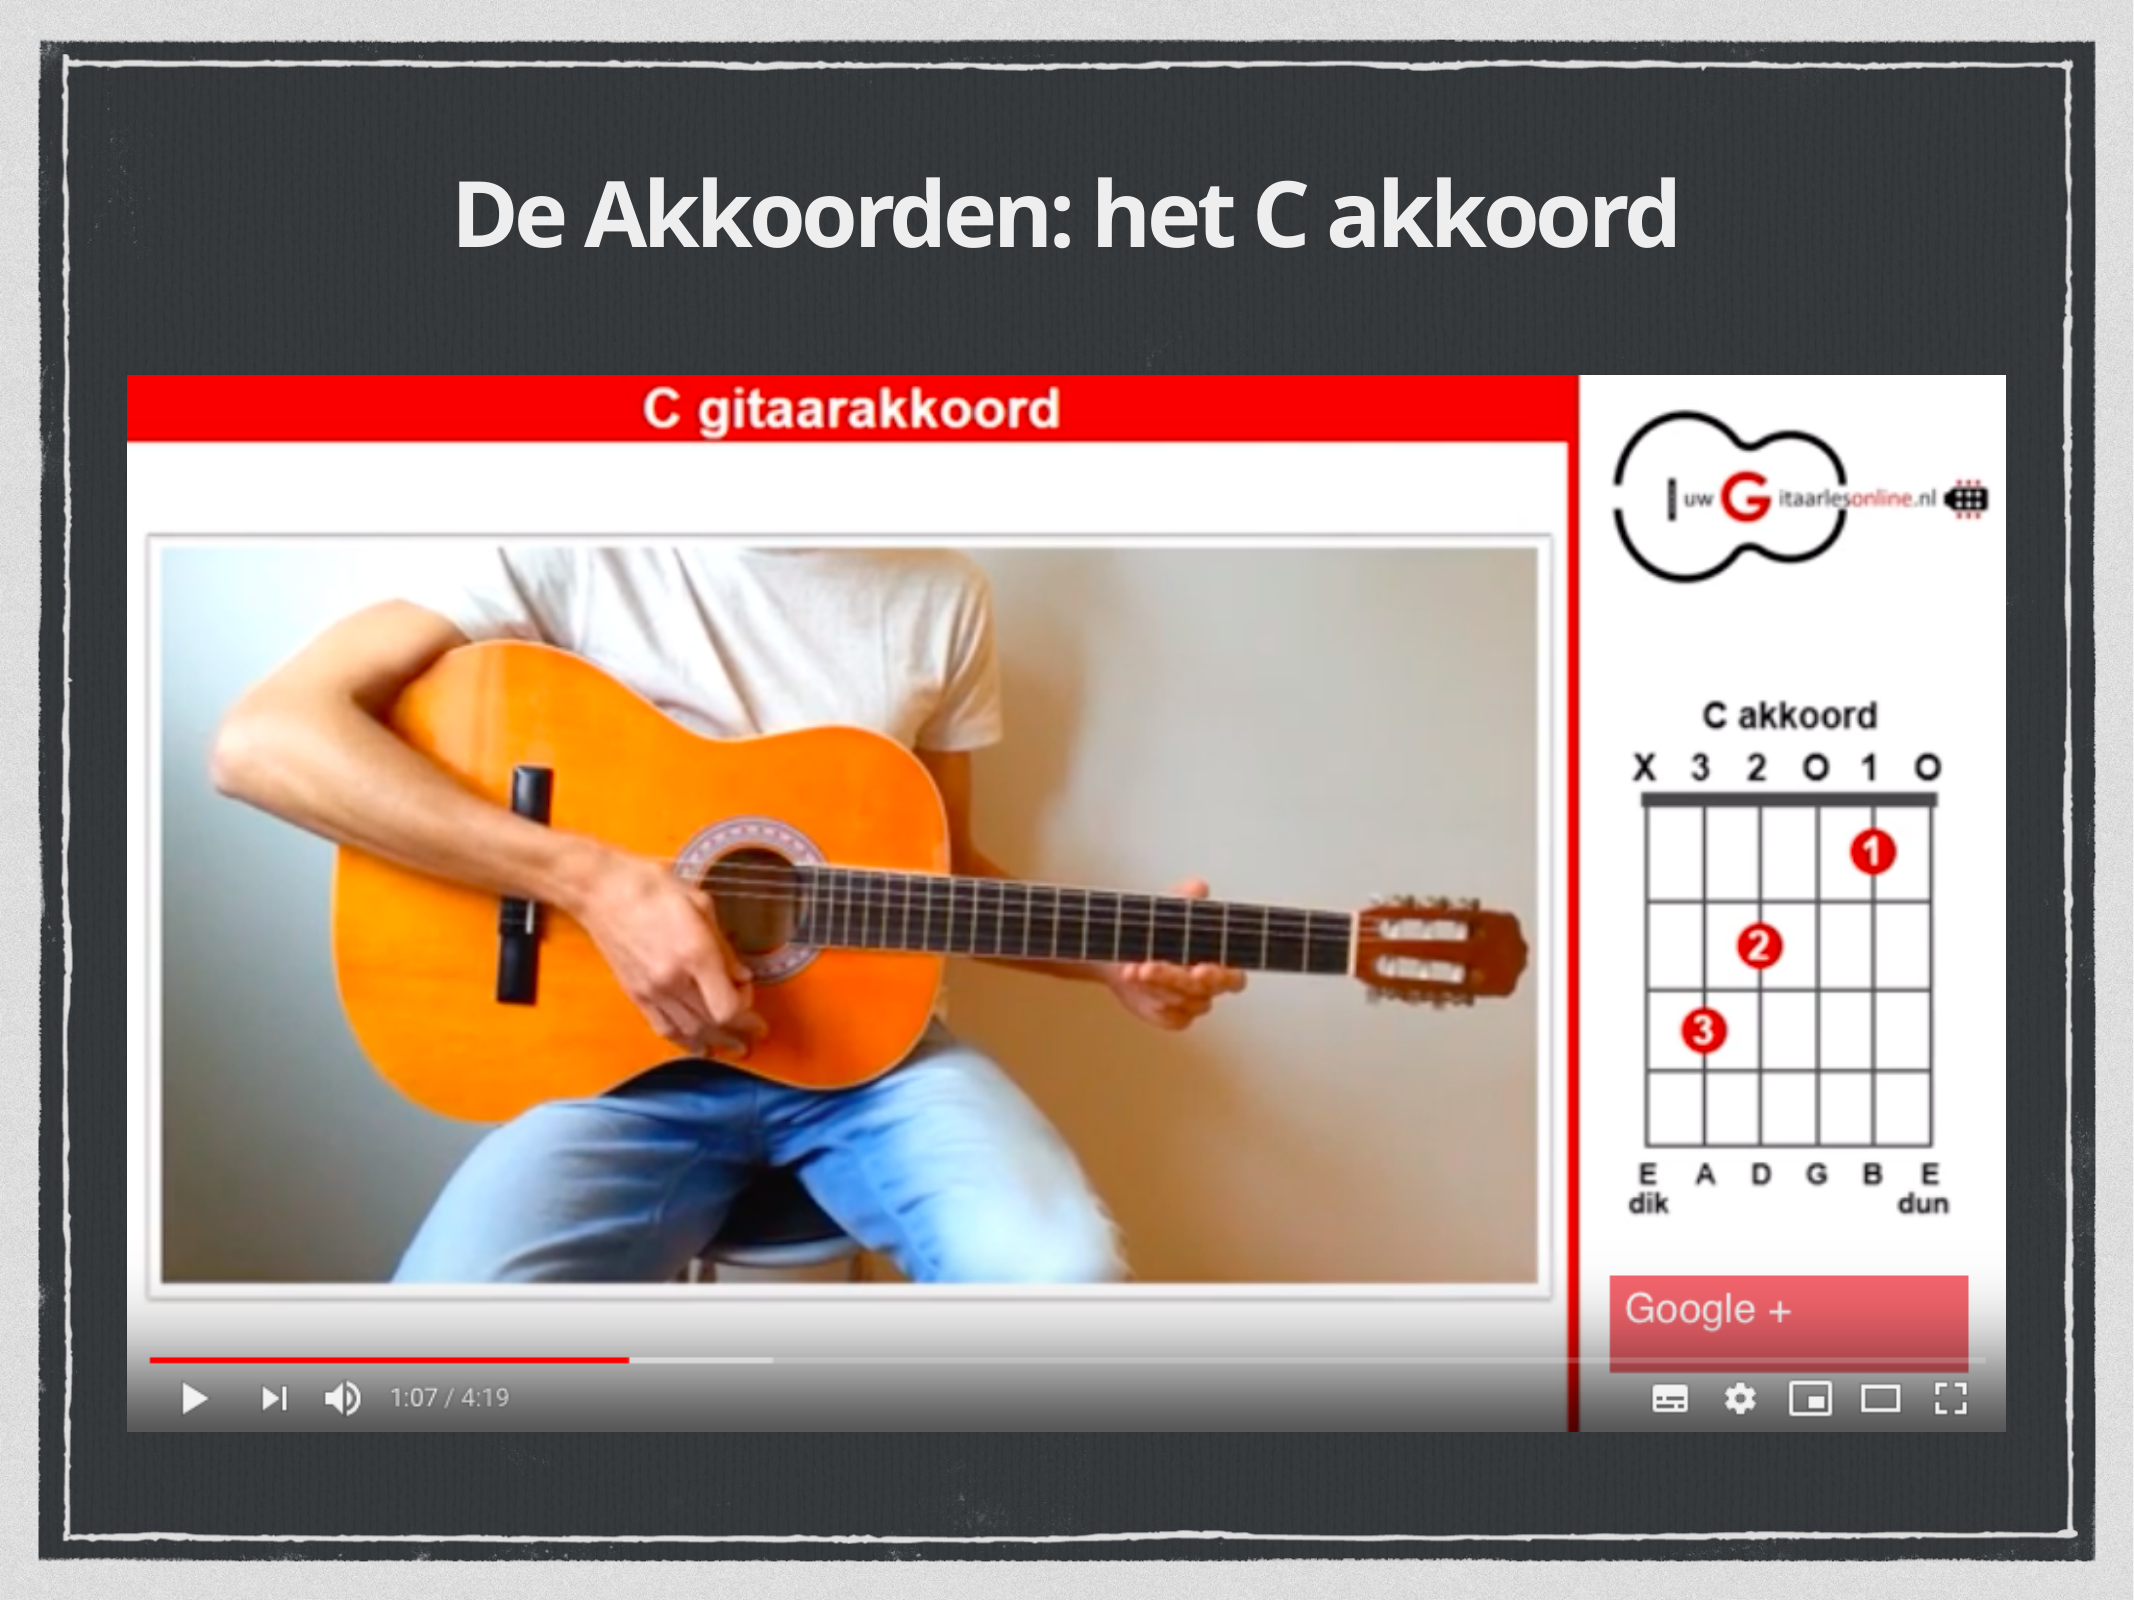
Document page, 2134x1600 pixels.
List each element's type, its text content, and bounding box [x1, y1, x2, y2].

picture [0, 0, 2134, 1600]
title De Akkoorden: het C akkoord [207, 53, 1926, 368]
